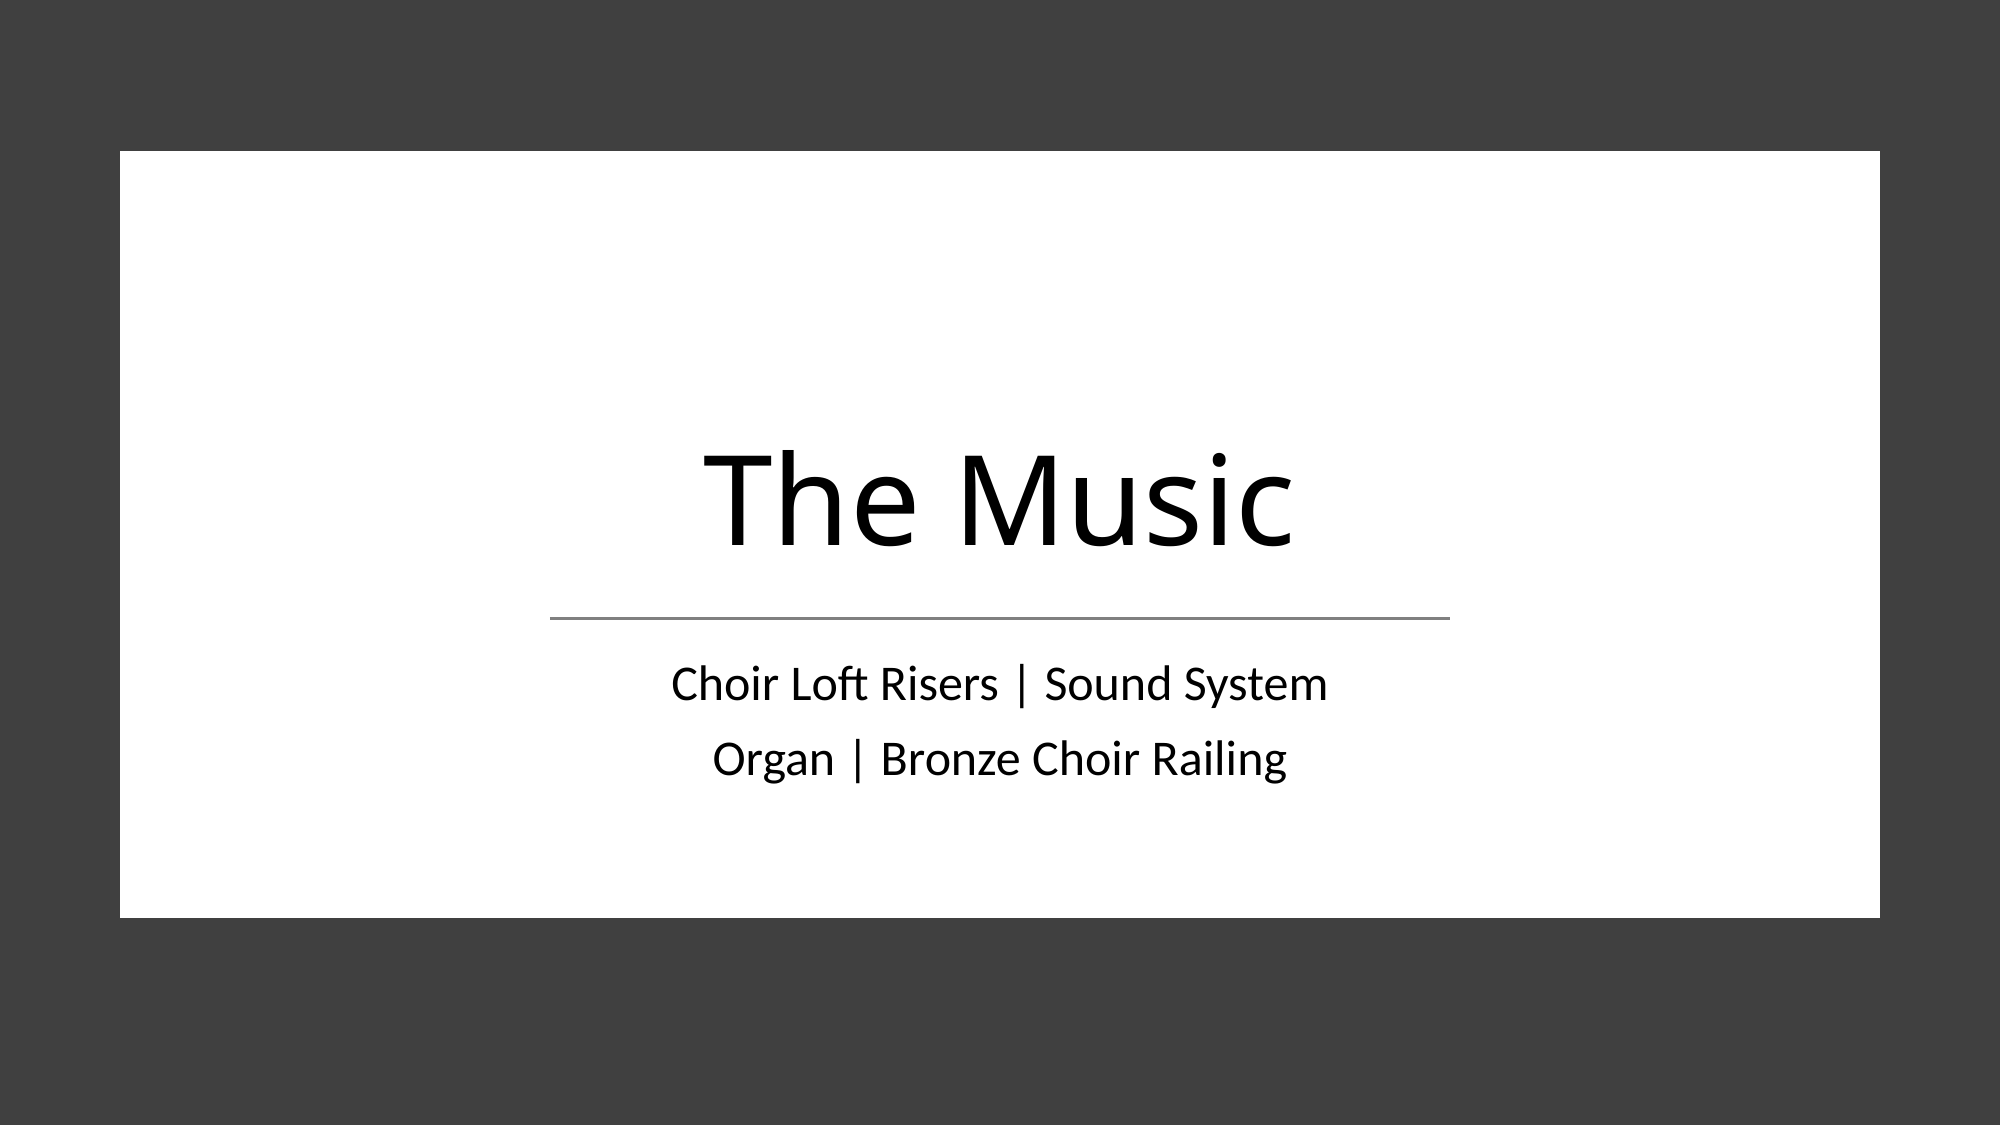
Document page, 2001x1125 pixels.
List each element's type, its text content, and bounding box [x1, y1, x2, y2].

title The Music [252, 234, 1748, 580]
text_box [129, 160, 1870, 909]
text_box [0, 0, 2000, 1125]
subtitle Choir Loft Risers | Sound System Organ | Bronze Choir Railing [252, 649, 1748, 830]
